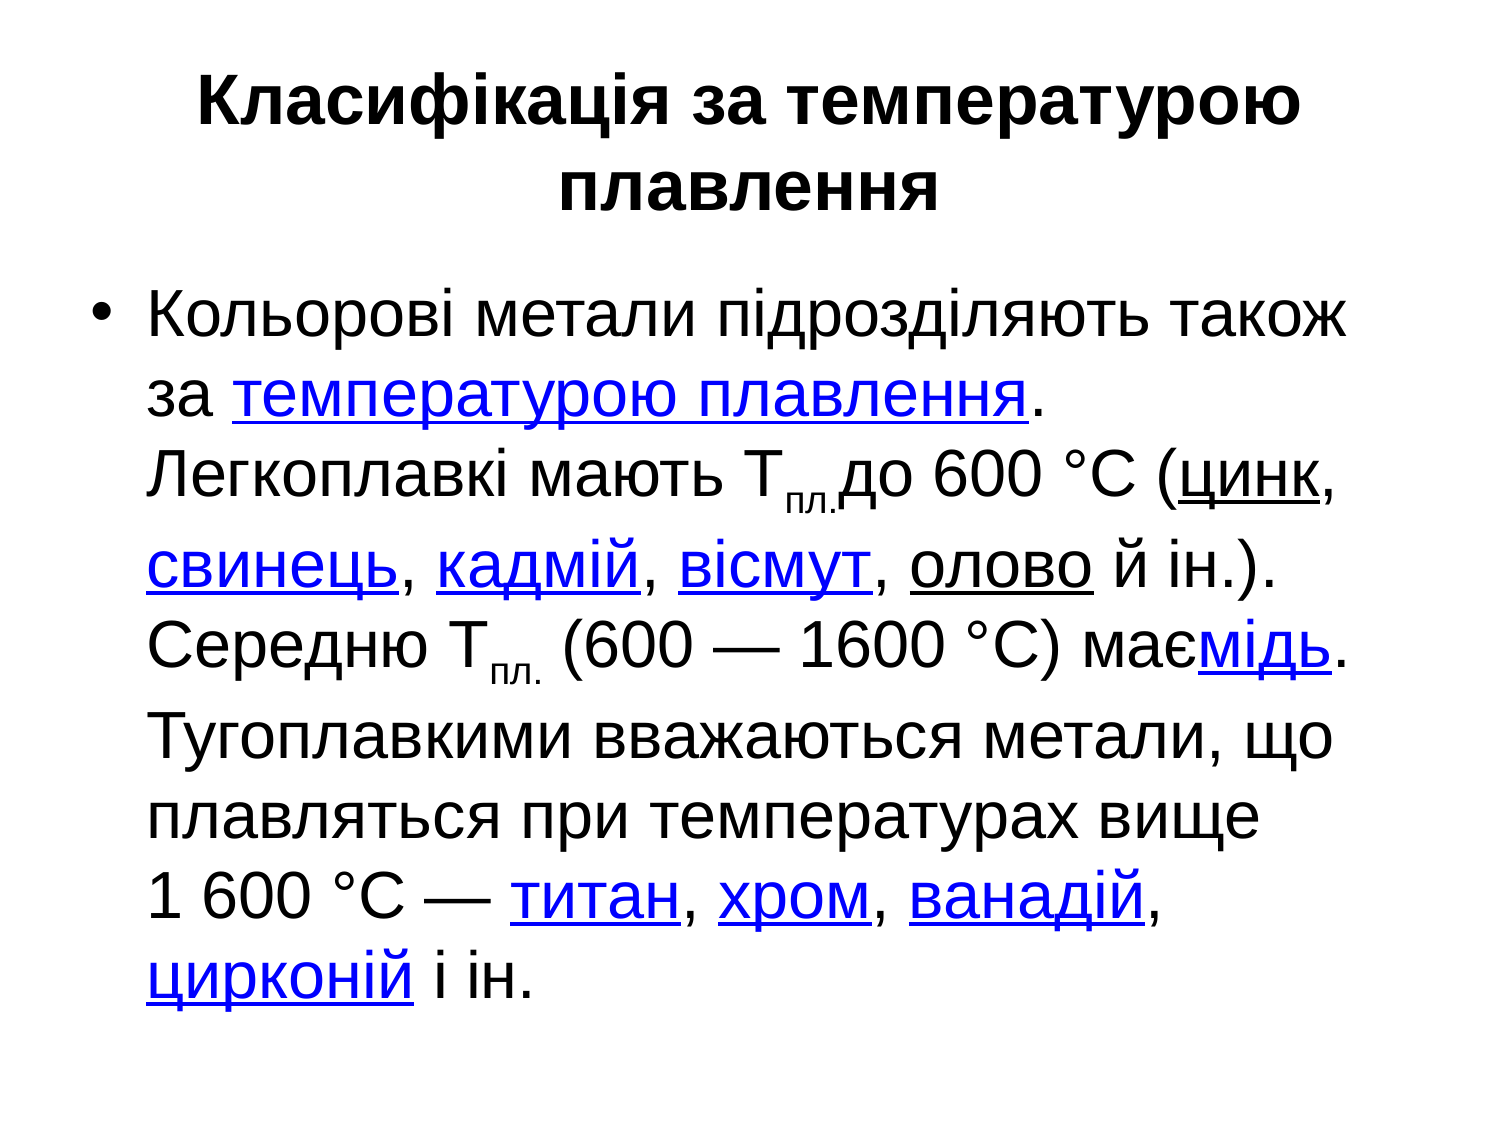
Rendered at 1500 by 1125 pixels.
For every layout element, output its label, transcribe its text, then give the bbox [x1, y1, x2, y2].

title Класифікація за температурою плавлення [75, 45, 1425, 233]
list Кольорові метали підрозділяють також за температурою плавлення. Легкоплавкі мають Тпл.до 600 °C (цинк, свинець, кадмій, вісмут, олово й ін.). Середню Тпл. (600 — 1600 °C) маємідь. Тугоплавкими вважаються метали, що плавляться при температурах вище 1 600 °C — титан, хром, ванадій, цирконій і ін. [75, 262, 1425, 1005]
